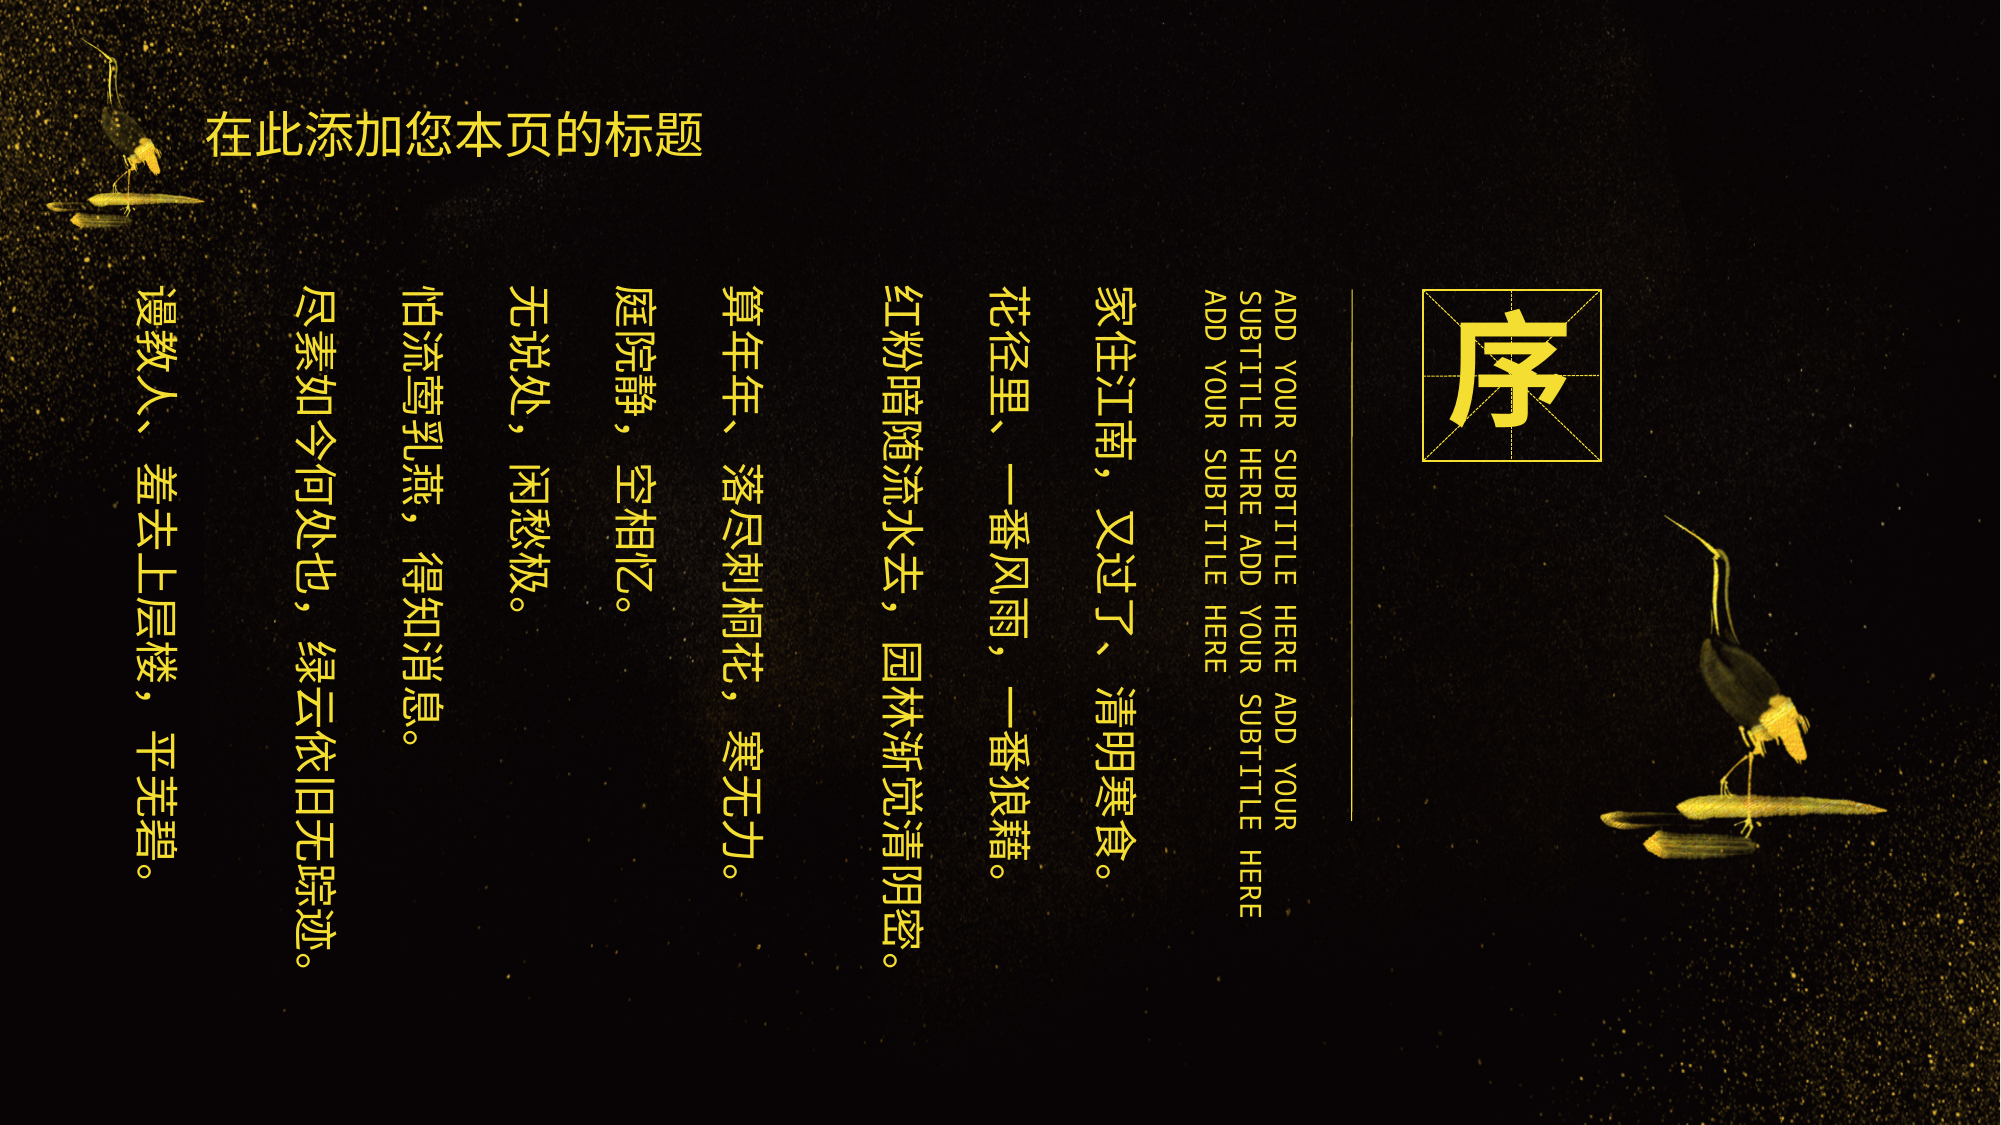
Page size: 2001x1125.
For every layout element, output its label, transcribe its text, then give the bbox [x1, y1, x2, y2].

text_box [1422, 289, 1601, 462]
picture [0, 0, 2001, 1125]
text_box 家住江南，又过了、清明寒食。 花径里、一番风雨，一番狼藉。 红粉暗随流水去，园林渐觉清阴密。 算年年、落尽刺桐花，寒无力。 庭院静，空相忆。 无说处，闲愁极。 怕流莺乳燕，得知消息。 尽素如今何处也，绿云依旧无踪迹。 谩教人、羞去上层楼，平芜碧。 [205, 181, 1205, 978]
text_box ADD YOUR SUBTITLE HERE ADD YOUR SUBTITLE HERE ADD YOUR SUBTITLE HERE ADD YOUR SUBTITLE HERE [1205, 556, 1312, 978]
text_box 序 [1432, 283, 1551, 289]
text_box ADD YOUR SUBTITLE HERE ADD YOUR SUBTITLE HERE ADD YOUR SUBTITLE HERE ADD YOUR SUBTITLE HERE [1205, 274, 1312, 554]
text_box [46, 38, 722, 229]
